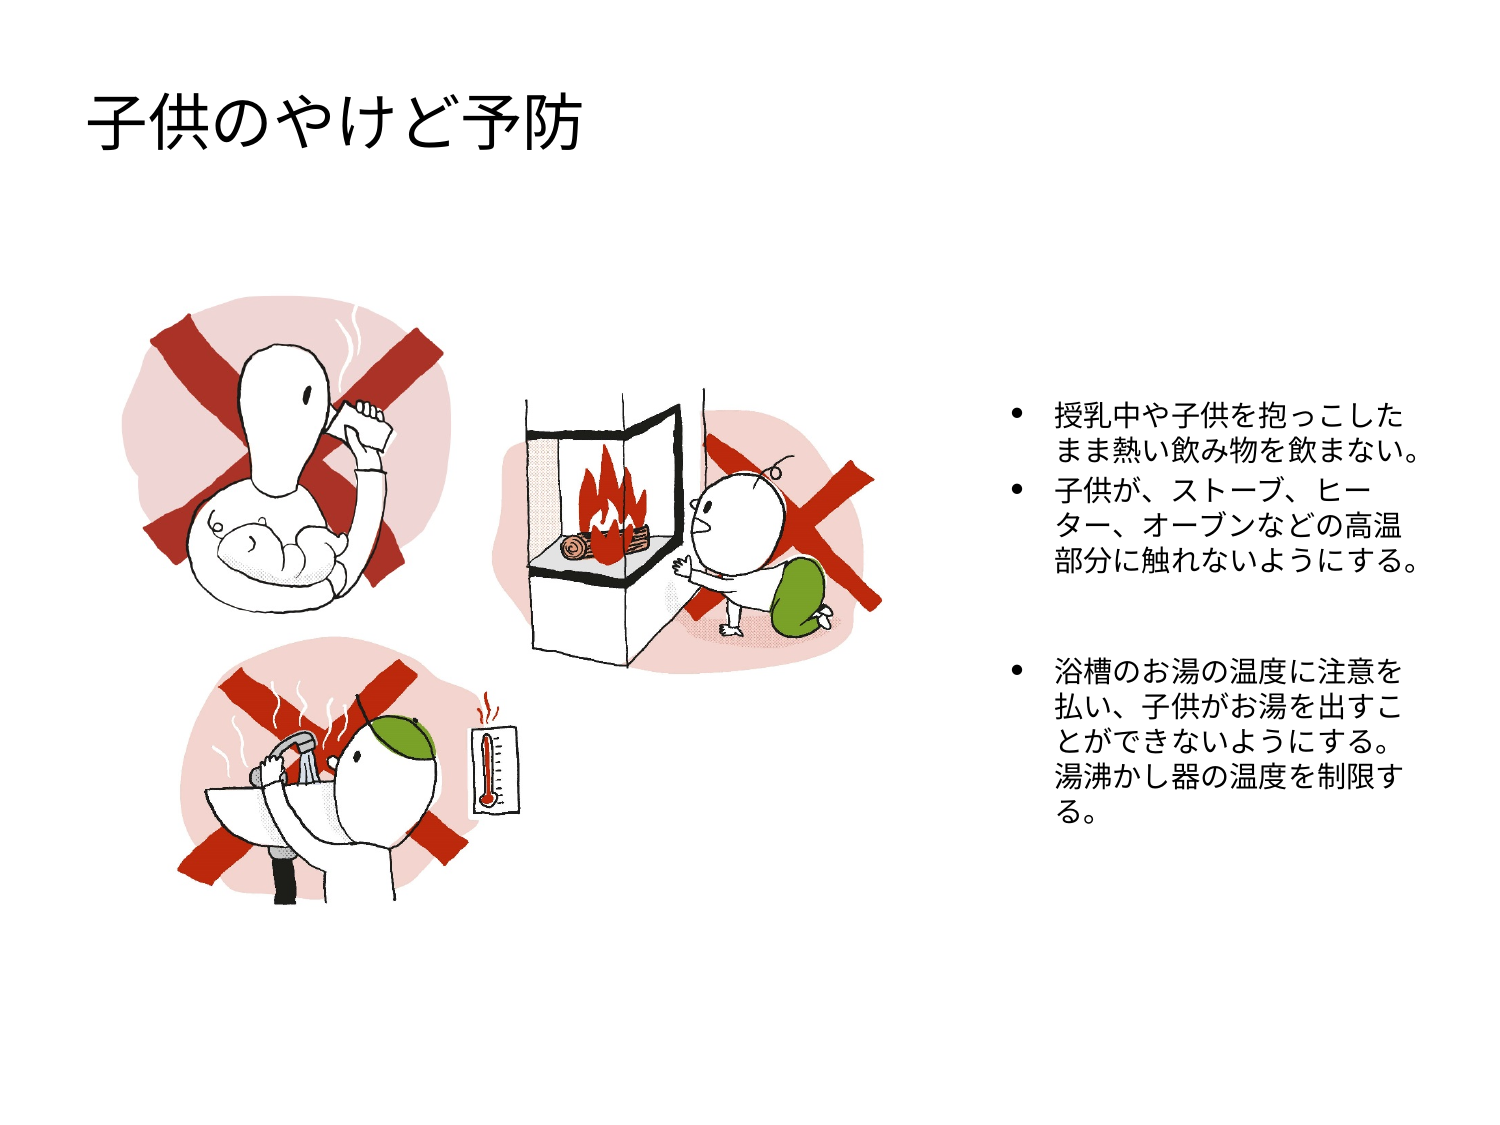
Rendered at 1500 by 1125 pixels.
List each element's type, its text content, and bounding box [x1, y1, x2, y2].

text_box 授乳中や子供を抱っこしたまま熱い飲み物を飲まない。 子供が、ストーブ、ヒーター、オーブンなどの高温部分に触れないようにする。 浴槽のお湯の温度に注意を払い、子供がお湯を出すことができないようにする。湯沸かし器の温度を制限する。 [1009, 160, 1442, 1031]
picture [52, 230, 892, 987]
title 子供のやけど予防 [85, 82, 1412, 183]
list [85, 188, 1009, 987]
